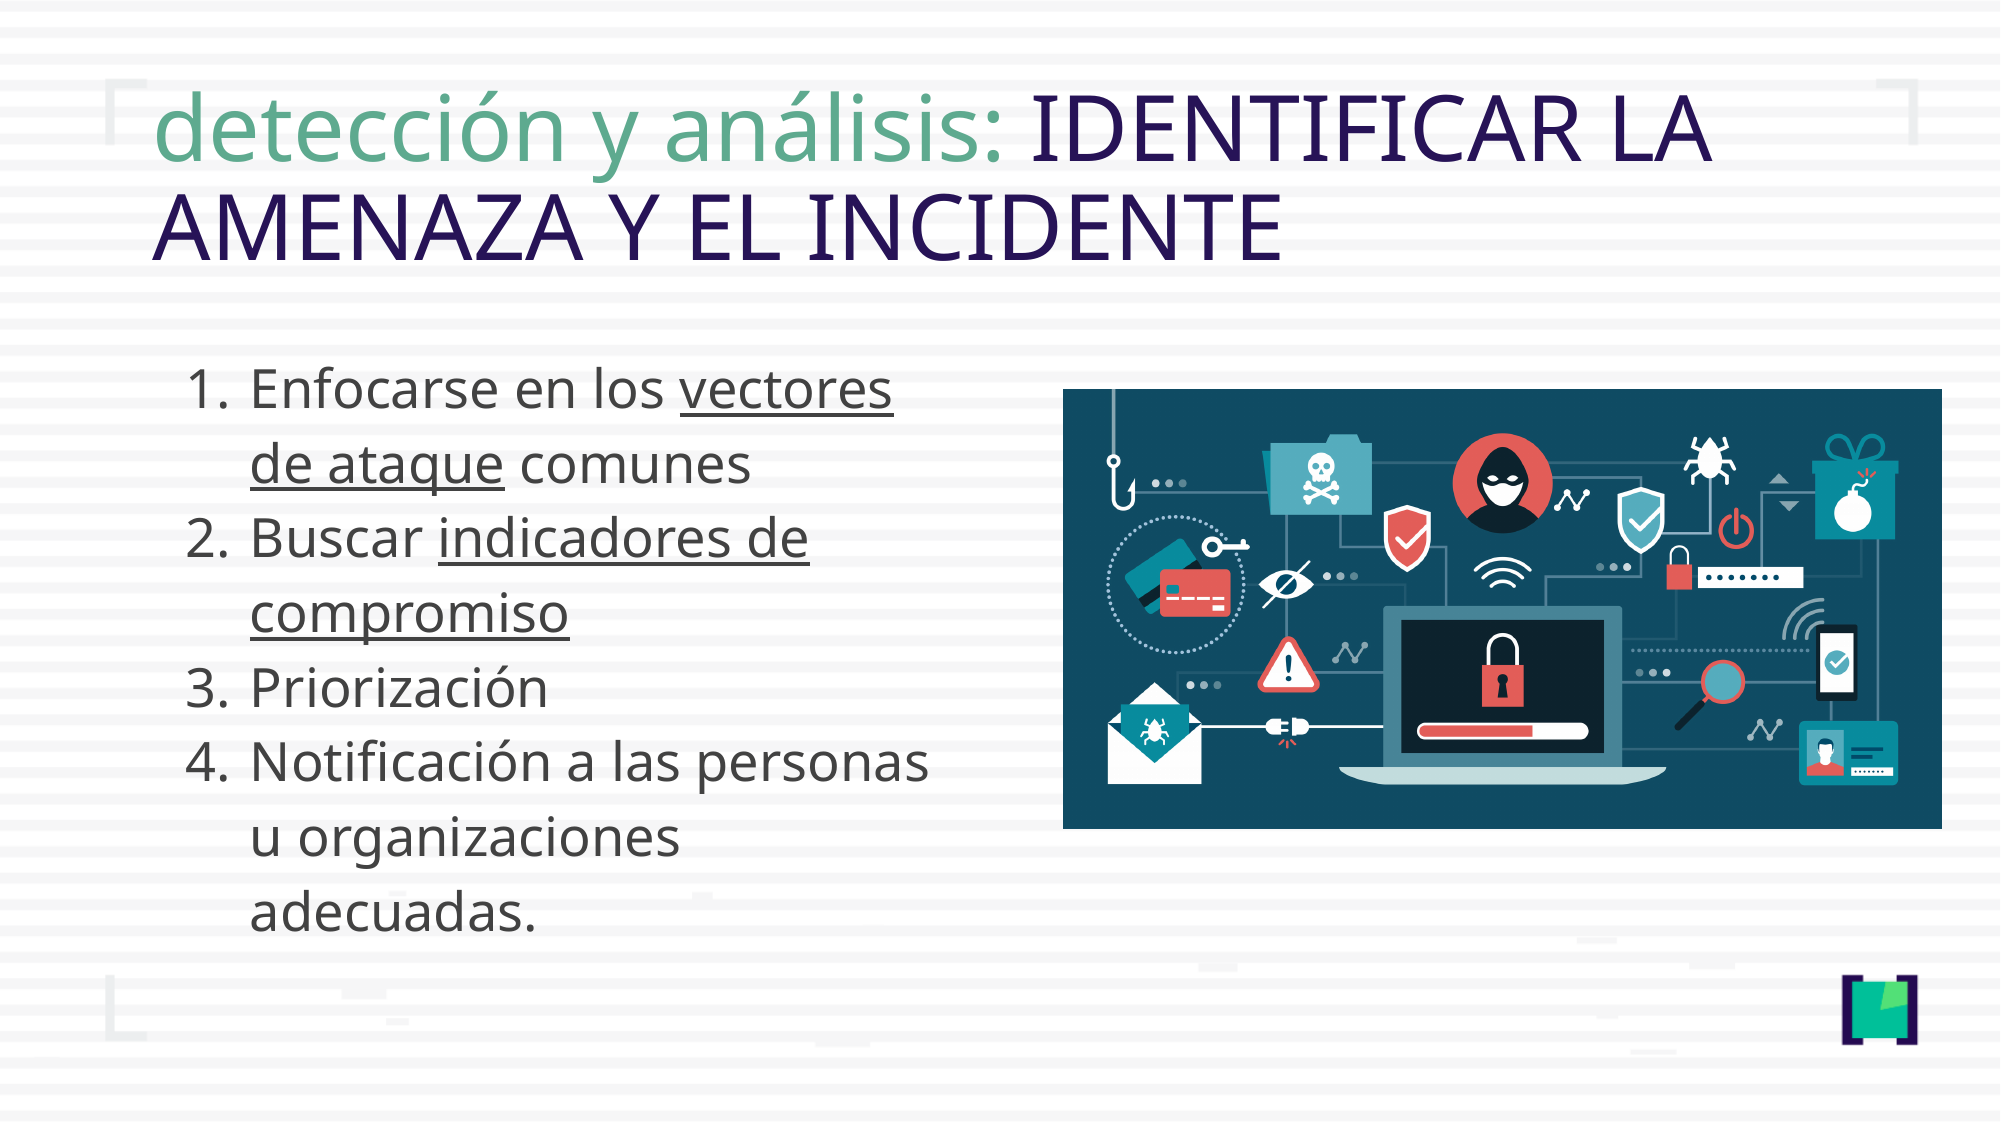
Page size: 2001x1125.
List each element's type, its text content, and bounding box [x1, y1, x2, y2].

picture [0, 0, 2001, 1125]
text_box Enfocarse en los vectores de ataque comunes Buscar indicadores de compromiso Priorización Notificación a las personas u organizaciones adecuadas. [160, 336, 971, 1041]
text_box detección y análisis: IDENTIFICAR LA AMENAZA Y EL INCIDENTE [137, 72, 1863, 290]
